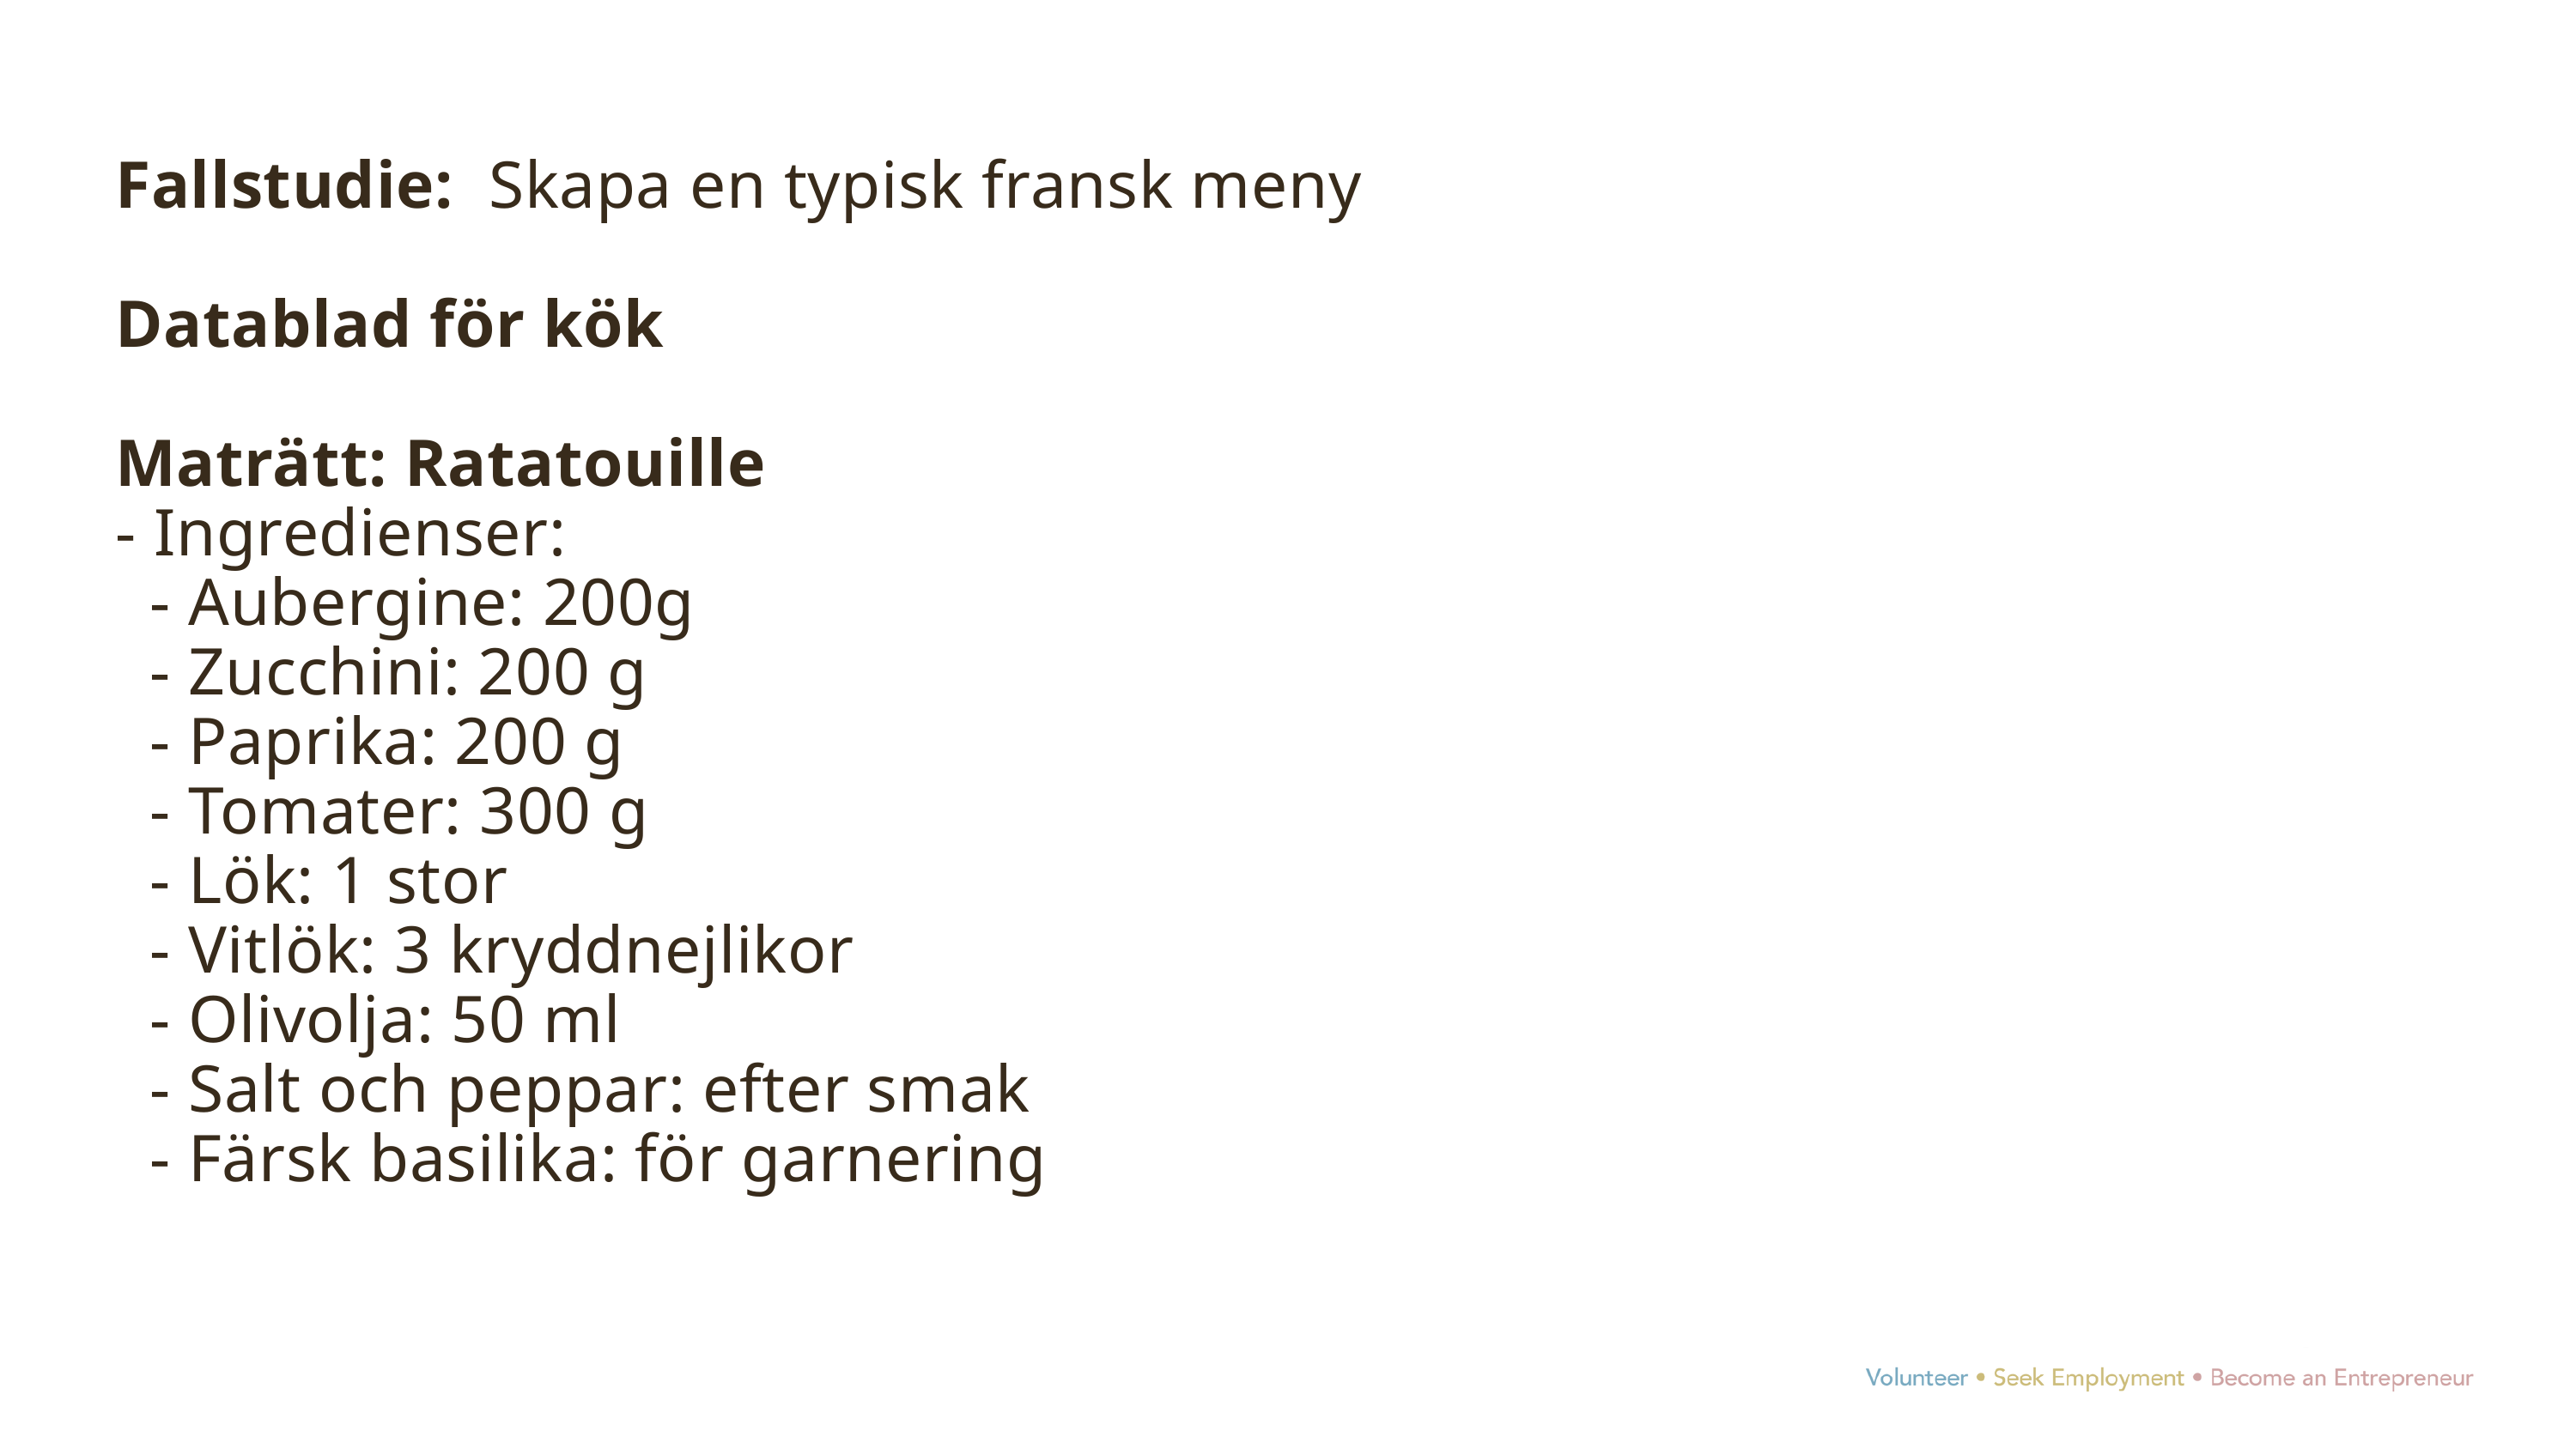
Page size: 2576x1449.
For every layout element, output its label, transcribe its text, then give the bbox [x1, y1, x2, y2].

text_box Fallstudie: Skapa en typisk fransk meny Datablad för kök Maträtt: Ratatouille - Ingredienser: - Aubergine: 200g - Zucchini: 200 g - Paprika: 200 g - Tomater: 300 g - Lök: 1 stor - Vitlök: 3 kryddnejlikor - Olivolja: 50 ml - Salt och peppar: efter smak - Färsk basilika: för garnering [115, 151, 2461, 1313]
text_box [1827, 1347, 2538, 1421]
